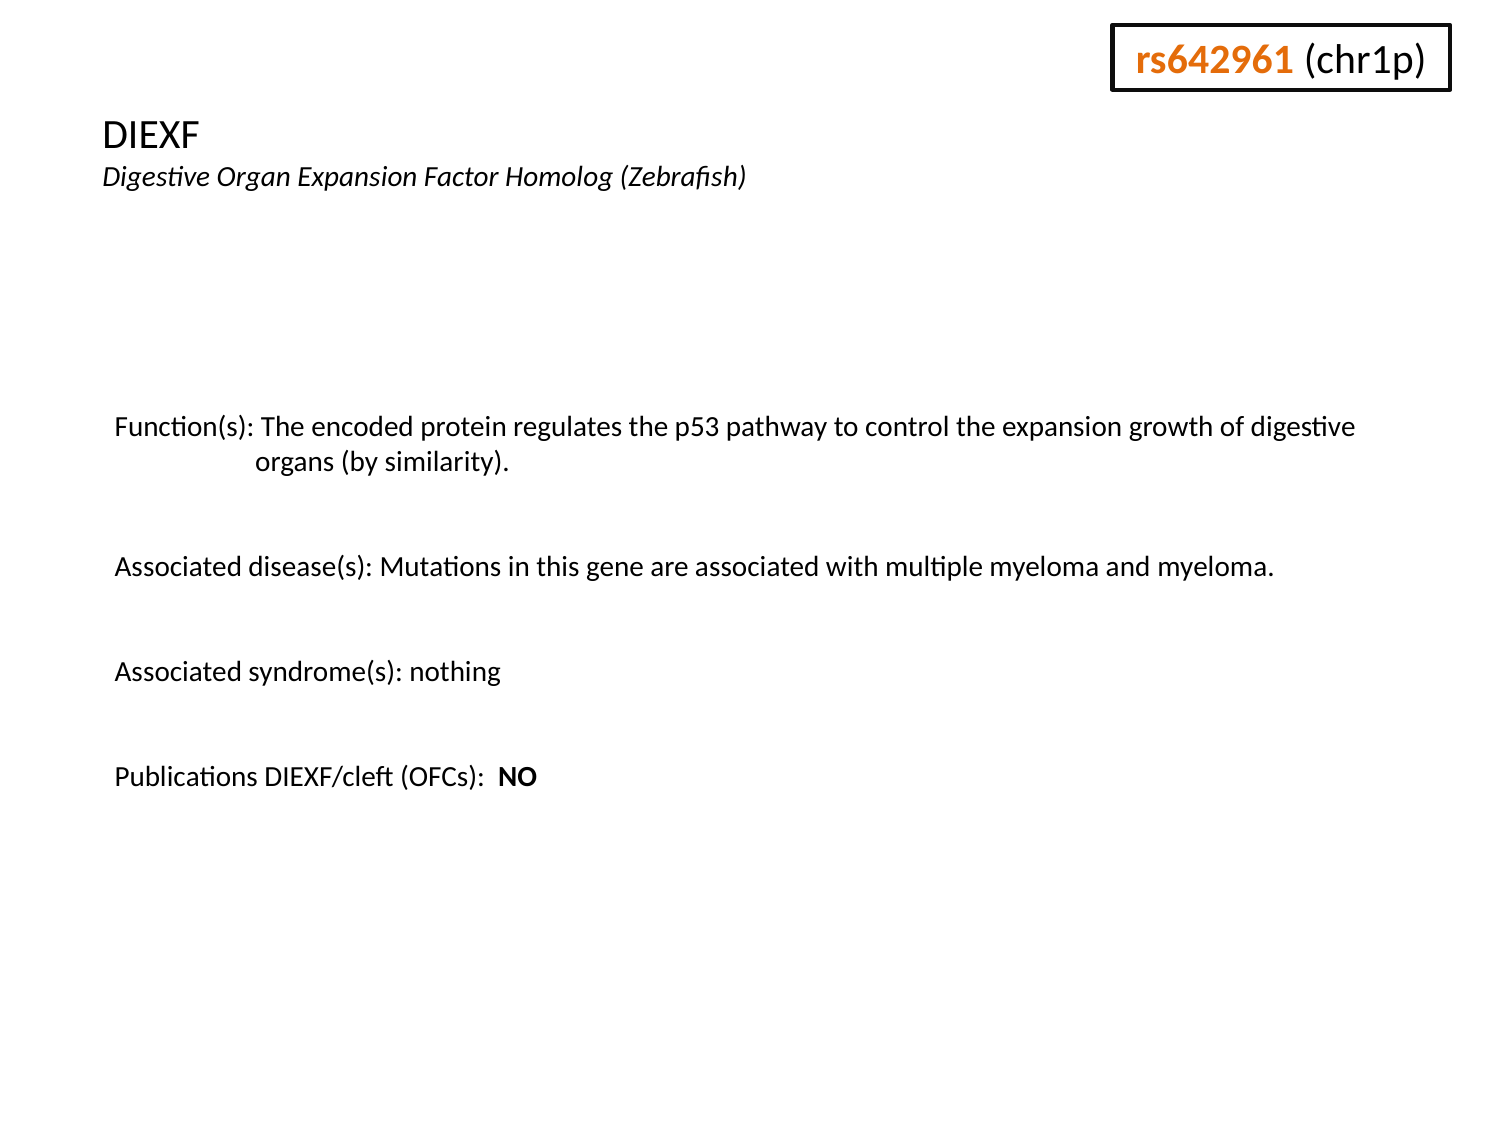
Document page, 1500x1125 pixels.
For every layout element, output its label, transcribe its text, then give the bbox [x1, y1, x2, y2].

text_box DIEXF Digestive Organ Expansion Factor Homolog (Zebrafish) [87, 99, 1400, 200]
text_box Function(s): The encoded protein regulates the p53 pathway to control the expansion growth of digestive organs (by similarity). Associated disease(s): Mutations in this gene are associated with multiple myeloma and myeloma. Associated syndrome(s): nothing Publications DIEXF/cleft (OFCs): NO [99, 399, 1375, 800]
text_box rs642961 (chr1p) [1112, 24, 1450, 90]
